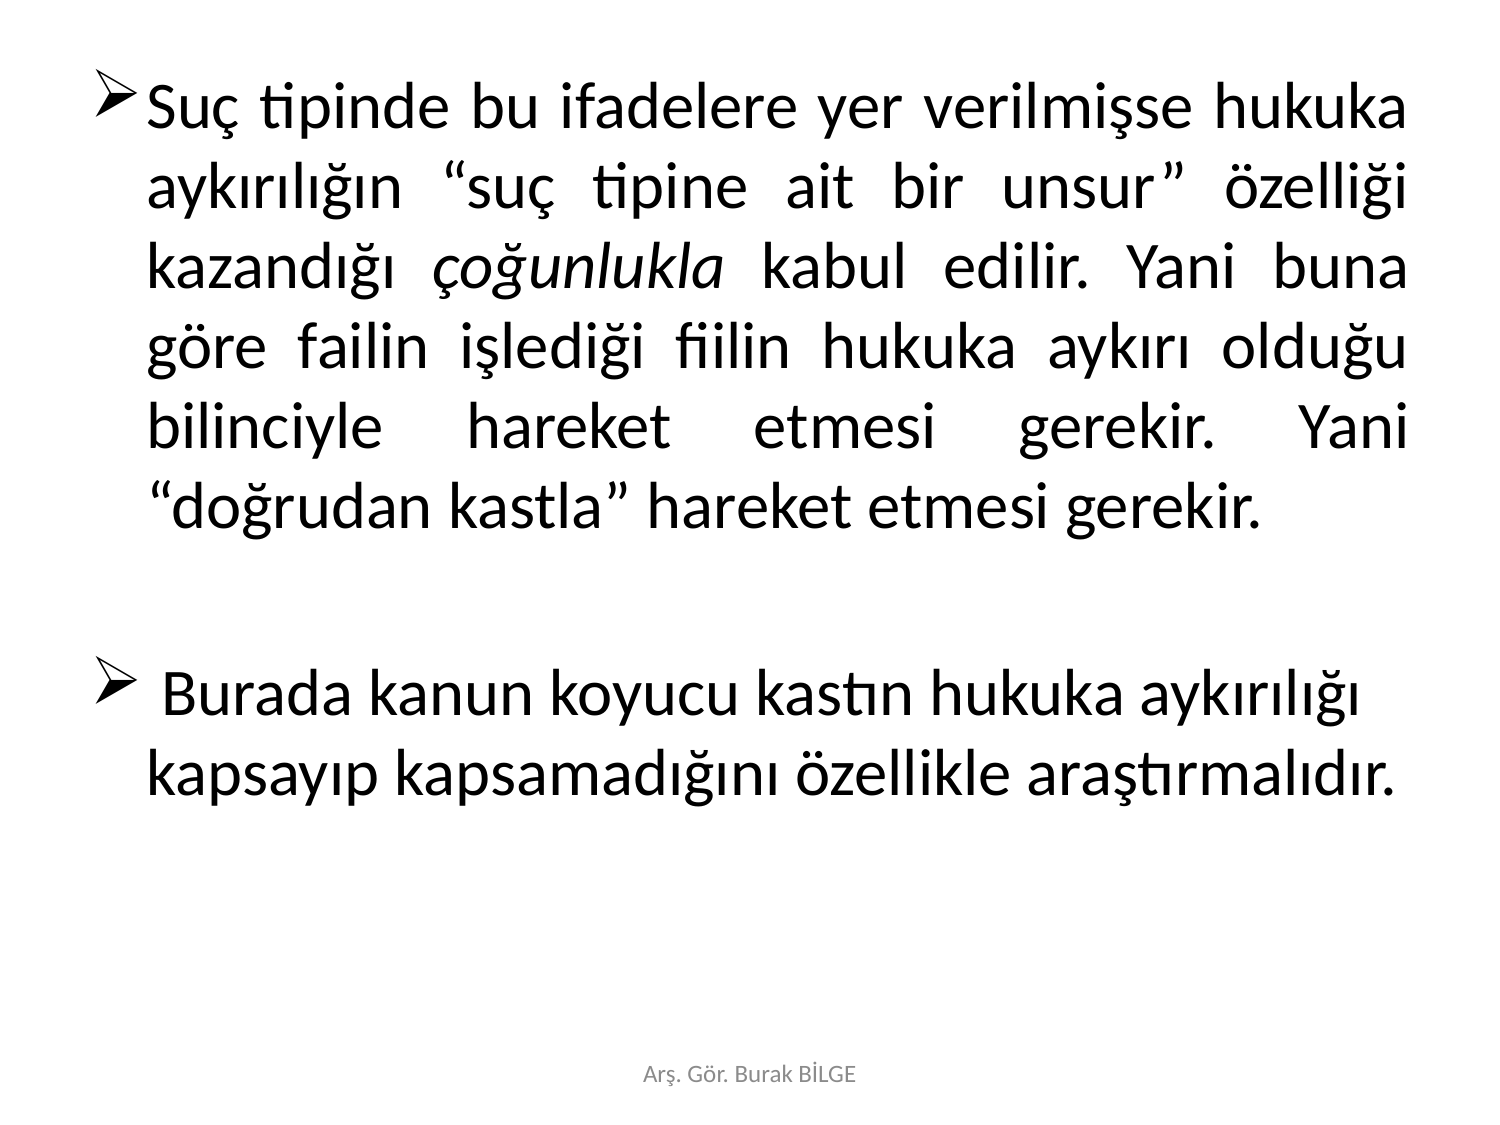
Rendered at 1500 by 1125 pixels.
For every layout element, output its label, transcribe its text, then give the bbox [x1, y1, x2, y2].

footer Arş. Gör. Burak BİLGE [512, 1042, 988, 1103]
list Suç tipinde bu ifadelere yer verilmişse hukuka aykırılığın “suç tipine ait bir unsur” özelliği kazandığı çoğunlukla kabul edilir. Yani buna göre failin işlediği fiilin hukuka aykırı olduğu bilinciyle hareket etmesi gerekir. Yani “doğrudan kastla” hareket etmesi gerekir. Burada kanun koyucu kastın hukuka aykırılığı kapsayıp kapsamadığını özellikle araştırmalıdır. [75, 54, 1425, 1005]
